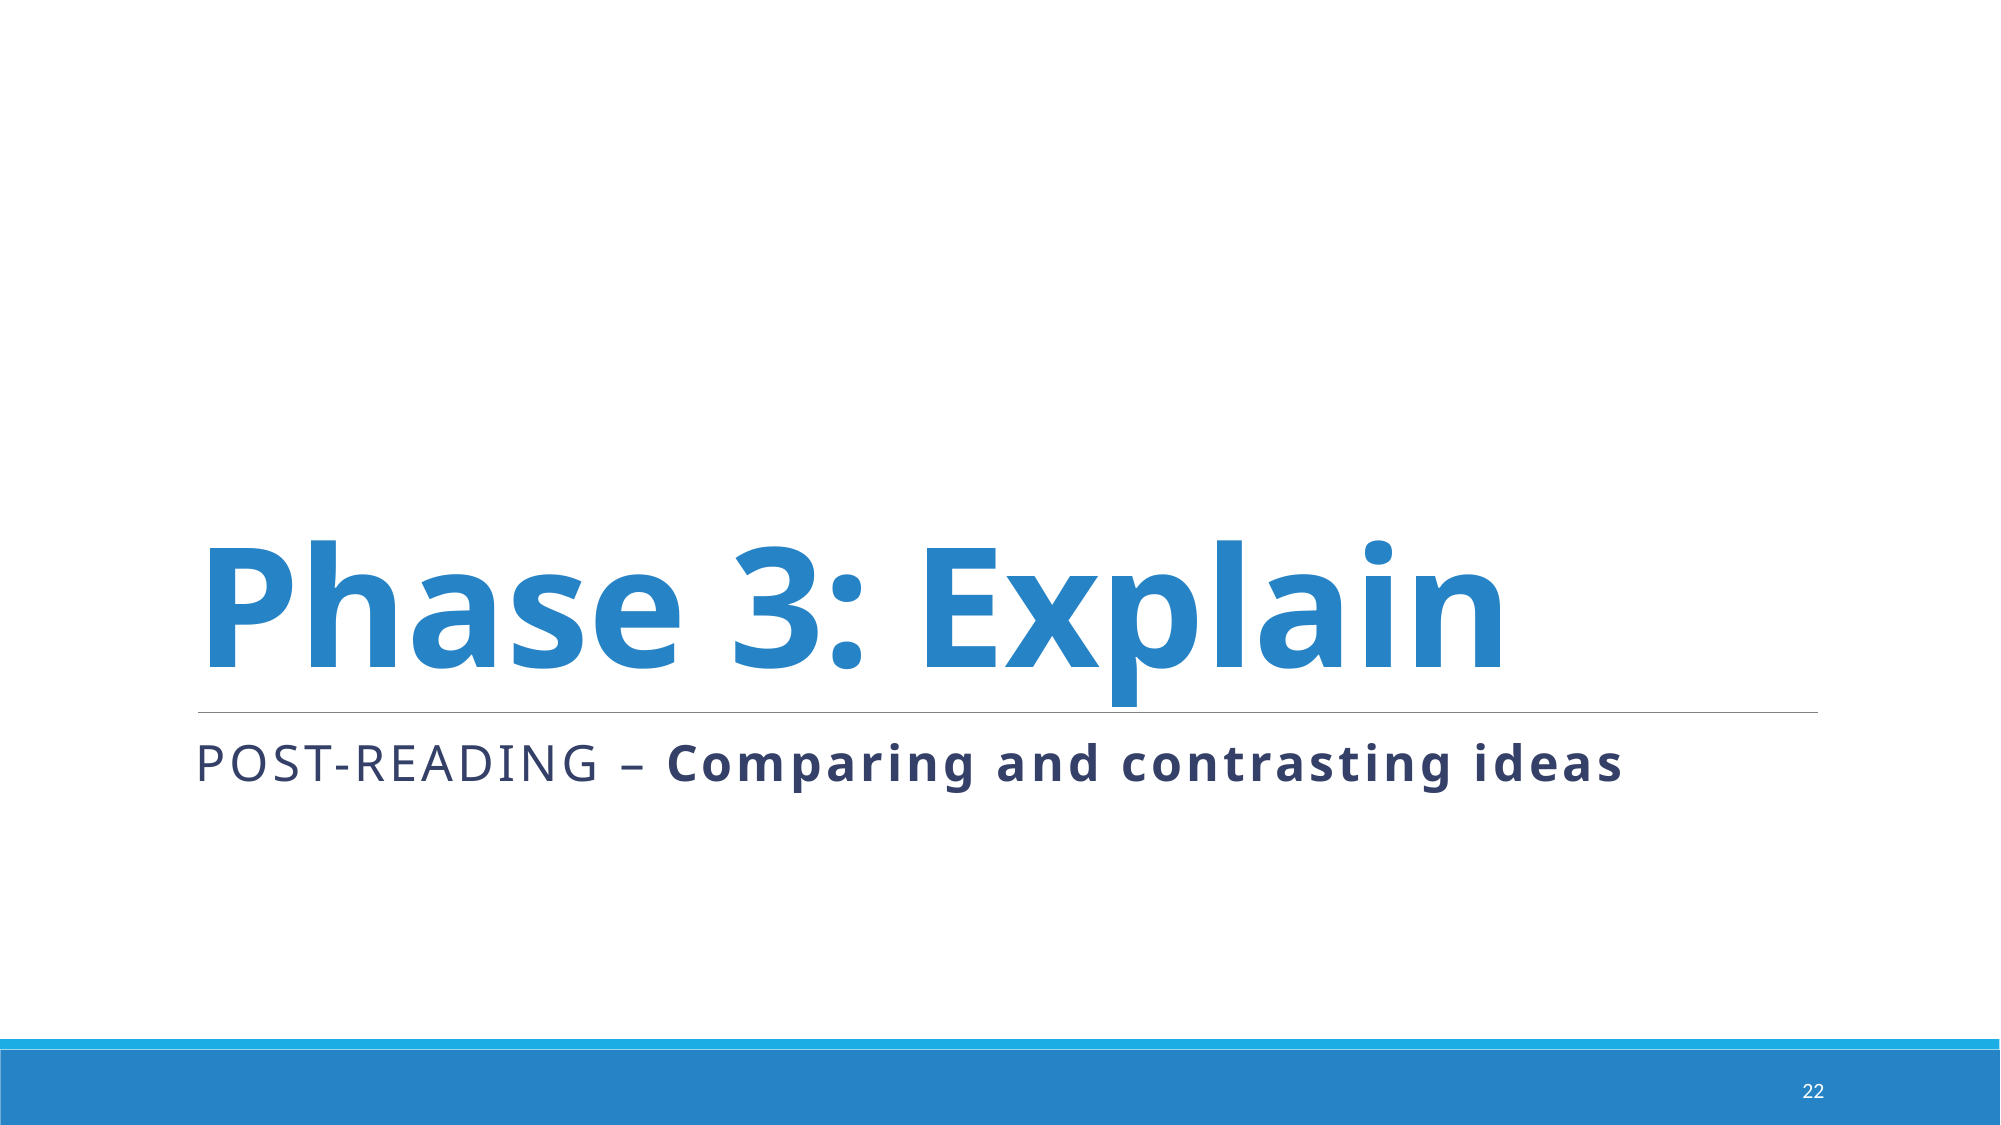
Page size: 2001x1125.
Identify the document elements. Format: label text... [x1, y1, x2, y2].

title Phase 3: Explain [180, 124, 1830, 710]
slide_number 22 [1624, 1059, 1840, 1120]
list post-reading – Comparing and contrasting ideas [180, 730, 1830, 918]
